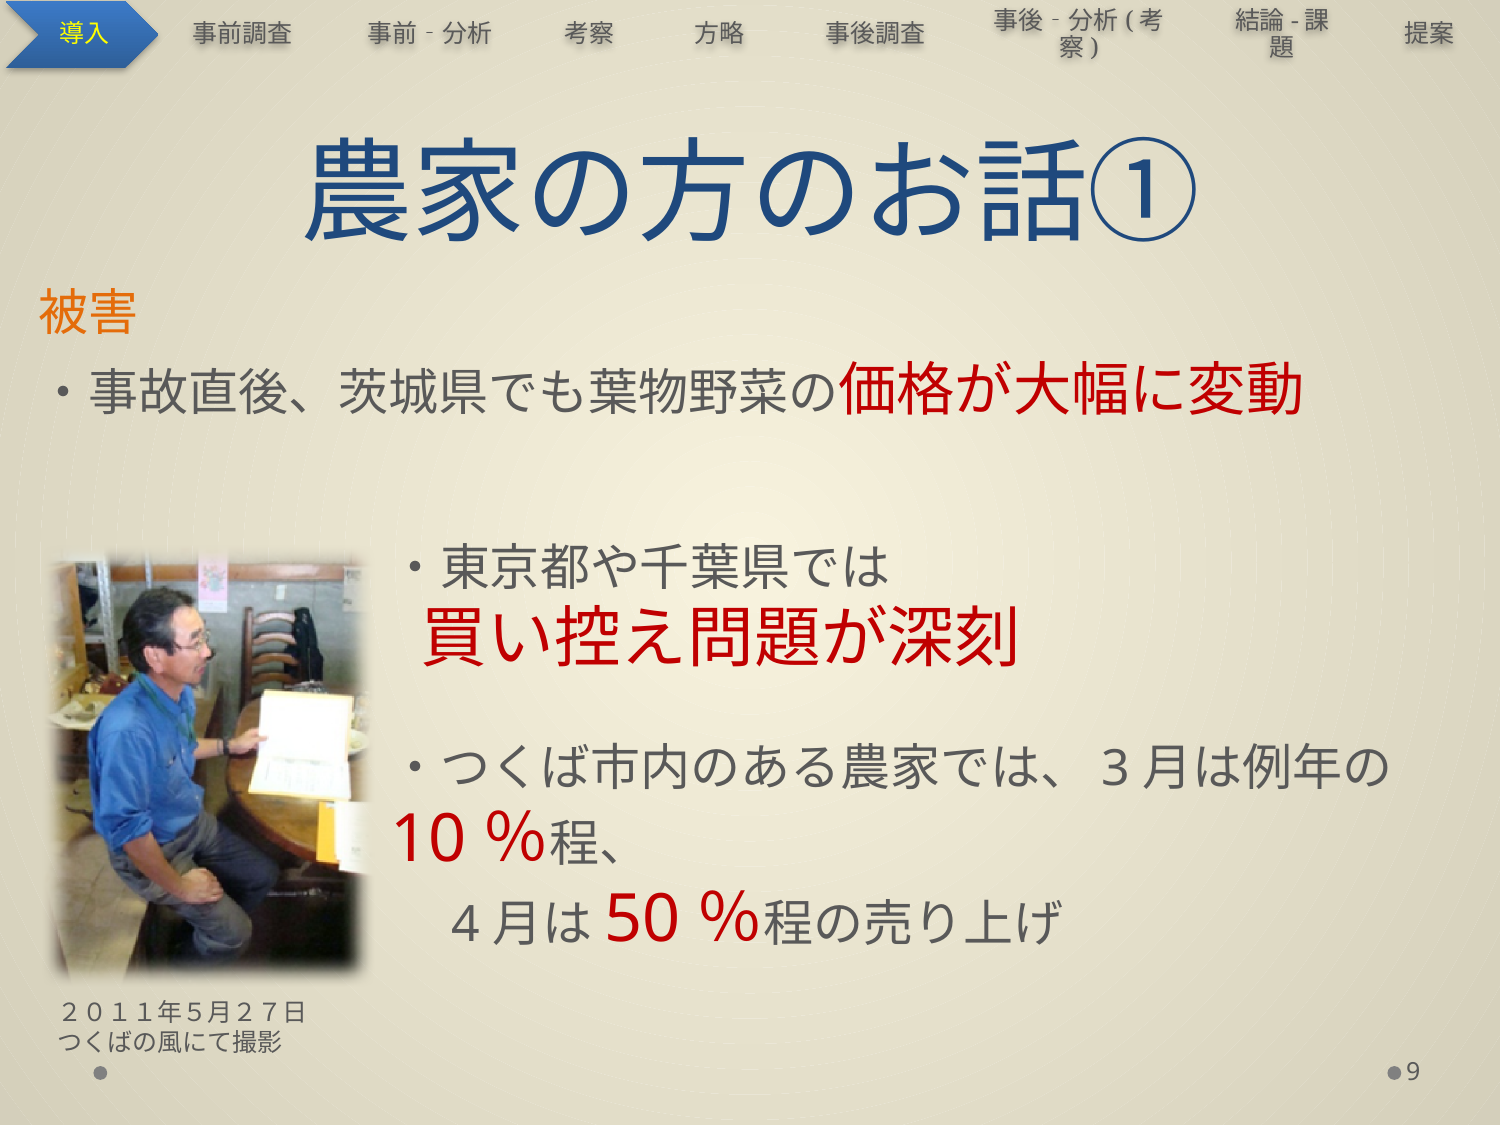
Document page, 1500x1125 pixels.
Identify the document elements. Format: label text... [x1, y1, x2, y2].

text_box ２０１１年５月２７日 つくばの風にて撮影 [43, 996, 361, 1064]
picture [41, 543, 376, 988]
text_box ・東京都や千葉県では 買い控え問題が深刻 ・つくば市内のある農家では、3月は例年の10％程、 4月は50％程の売り上げ [375, 467, 1500, 963]
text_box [5, 0, 1500, 69]
list 被害 ・事故直後、茨城県でも葉物野菜の価格が大幅に変動 [23, 272, 1500, 510]
slide_number 9 [1401, 1042, 1494, 1103]
title 農家の方のお話① [75, 76, 1425, 263]
